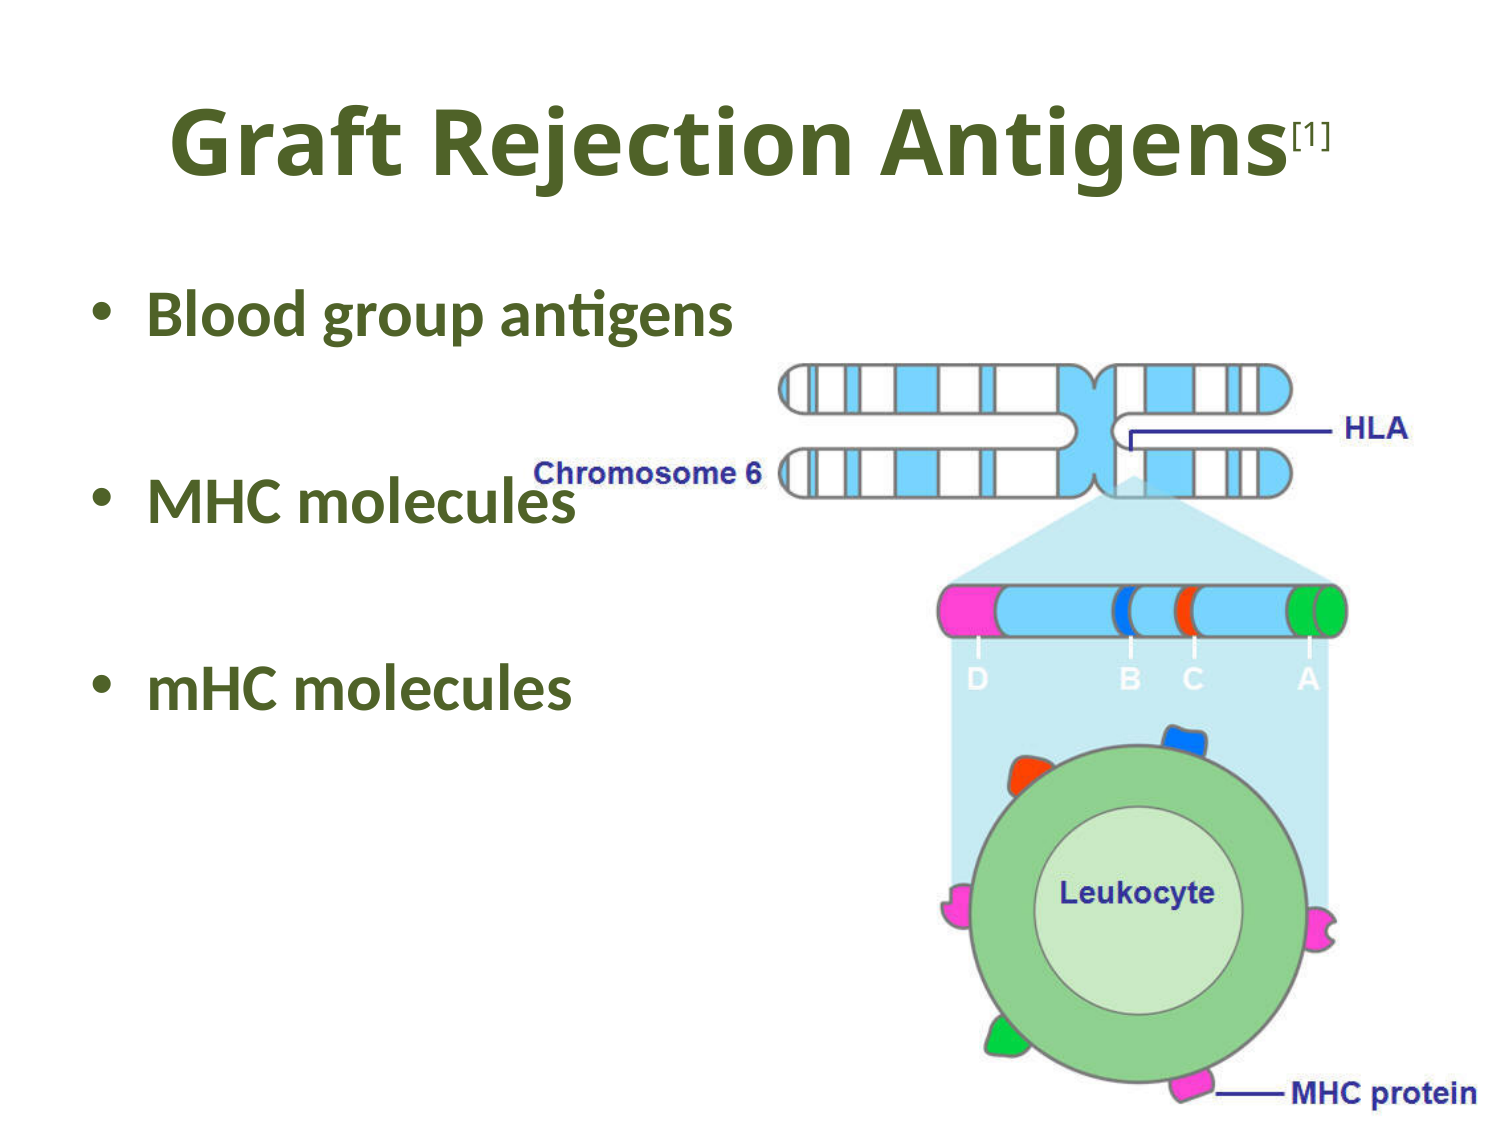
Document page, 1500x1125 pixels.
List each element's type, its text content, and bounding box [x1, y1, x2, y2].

list Blood group antigens MHC molecules mHC molecules [75, 262, 1425, 1005]
title Graft Rejection Antigens[1] [75, 45, 1425, 233]
picture [513, 362, 1500, 1120]
